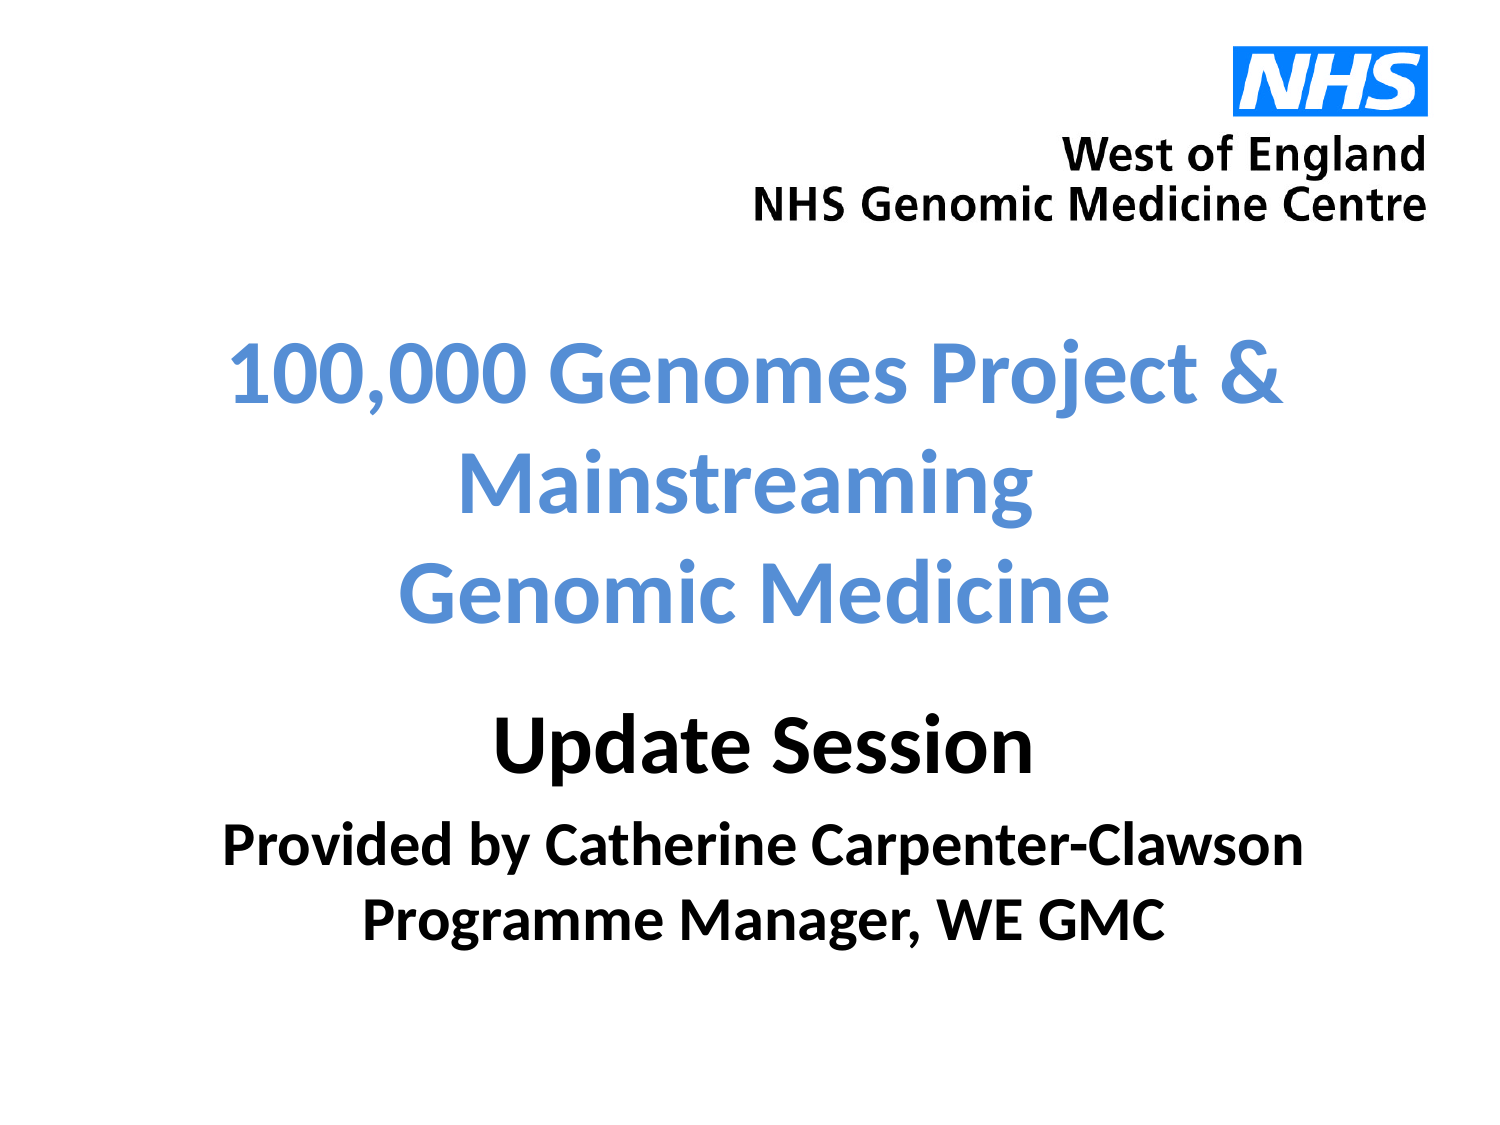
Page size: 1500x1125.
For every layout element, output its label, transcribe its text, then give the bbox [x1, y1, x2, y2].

picture [749, 46, 1442, 240]
title 100,000 Genomes Project & Mainstreaming Genomic Medicine [100, 356, 1412, 598]
subtitle Update Session Provided by Catherine Carpenter-Clawson Programme Manager, WE GMC [183, 680, 1346, 976]
